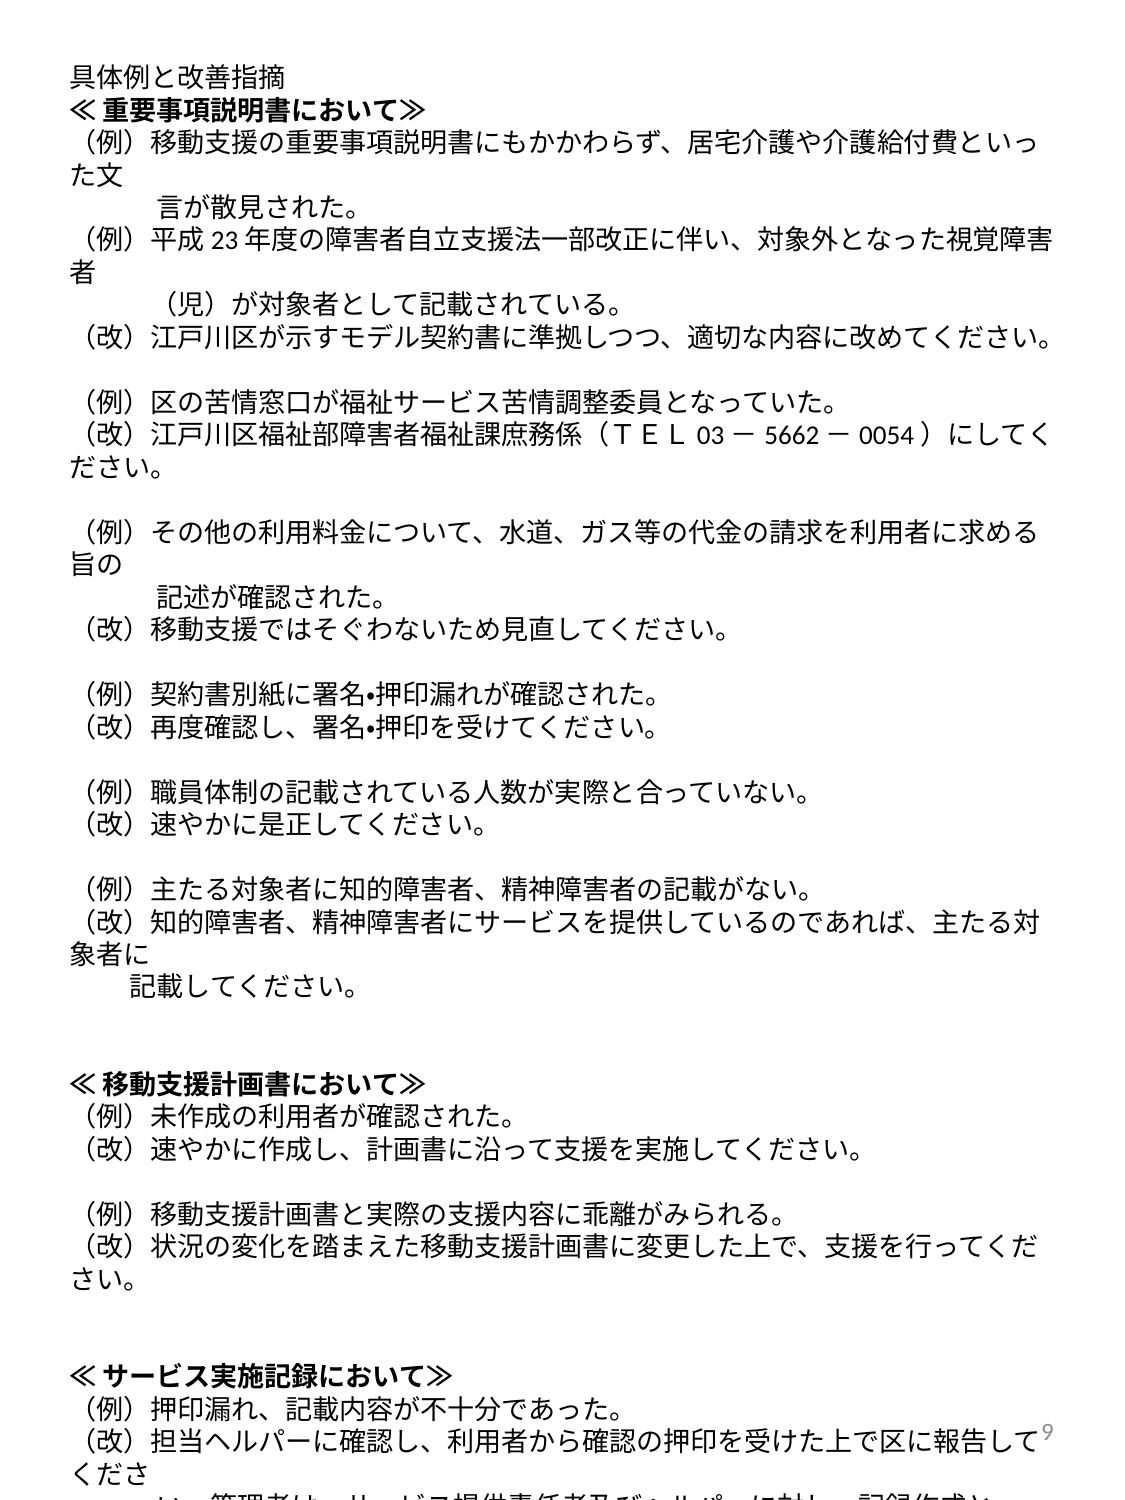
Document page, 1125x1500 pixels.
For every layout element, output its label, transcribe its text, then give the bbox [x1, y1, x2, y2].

slide_number 9 [806, 1390, 1069, 1471]
text_box 具体例と改善指摘 ≪重要事項説明書において≫ （例）移動支援の重要事項説明書にもかかわらず、居宅介護や介護給付費といった文 言が散見された。 （例）平成23年度の障害者自立支援法一部改正に伴い、対象外となった視覚障害者 （児）が対象者として記載されている。 （改）江戸川区が示すモデル契約書に準拠しつつ、適切な内容に改めてください。 （例）区の苦情窓口が福祉サービス苦情調整委員となっていた。 （改）江戸川区福祉部障害者福祉課庶務係（ＴＥＬ03－5662－0054）にしてください。 （例）その他の利用料金について、水道、ガス等の代金の請求を利用者に求める旨の 記述が確認された。 （改）移動支援ではそぐわないため見直してください。 （例）契約書別紙に署名・押印漏れが確認された。 （改）再度確認し、署名・押印を受けてください。 （例）職員体制の記載されている人数が実際と合っていない。 （改）速やかに是正してください。 （例）主たる対象者に知的障害者、精神障害者の記載がない。 （改）知的障害者、精神障害者にサービスを提供しているのであれば、主たる対象者に 記載してください。 ≪移動支援計画書において≫ （例）未作成の利用者が確認された。 （改）速やかに作成し、計画書に沿って支援を実施してください。 （例）移動支援計画書と実際の支援内容に乖離がみられる。 （改）状況の変化を踏まえた移動支援計画書に変更した上で、支援を行ってください。 ≪サービス実施記録において≫ （例）押印漏れ、記載内容が不十分であった。 （改）担当ヘルパーに確認し、利用者から確認の押印を受けた上で区に報告してくださ い。管理者は、サービス提供責任者及びヘルパーに対し、記録作成とチェック体 制について適切に行うための方法を指導し、その内容を報告してください。 （例）実施記録において、利用者の押印を毎回受けられる書式を使用していな いことが 確認された。 （改）毎回押印を受けられるように確認欄を作成してください。 [54, 53, 1071, 1500]
